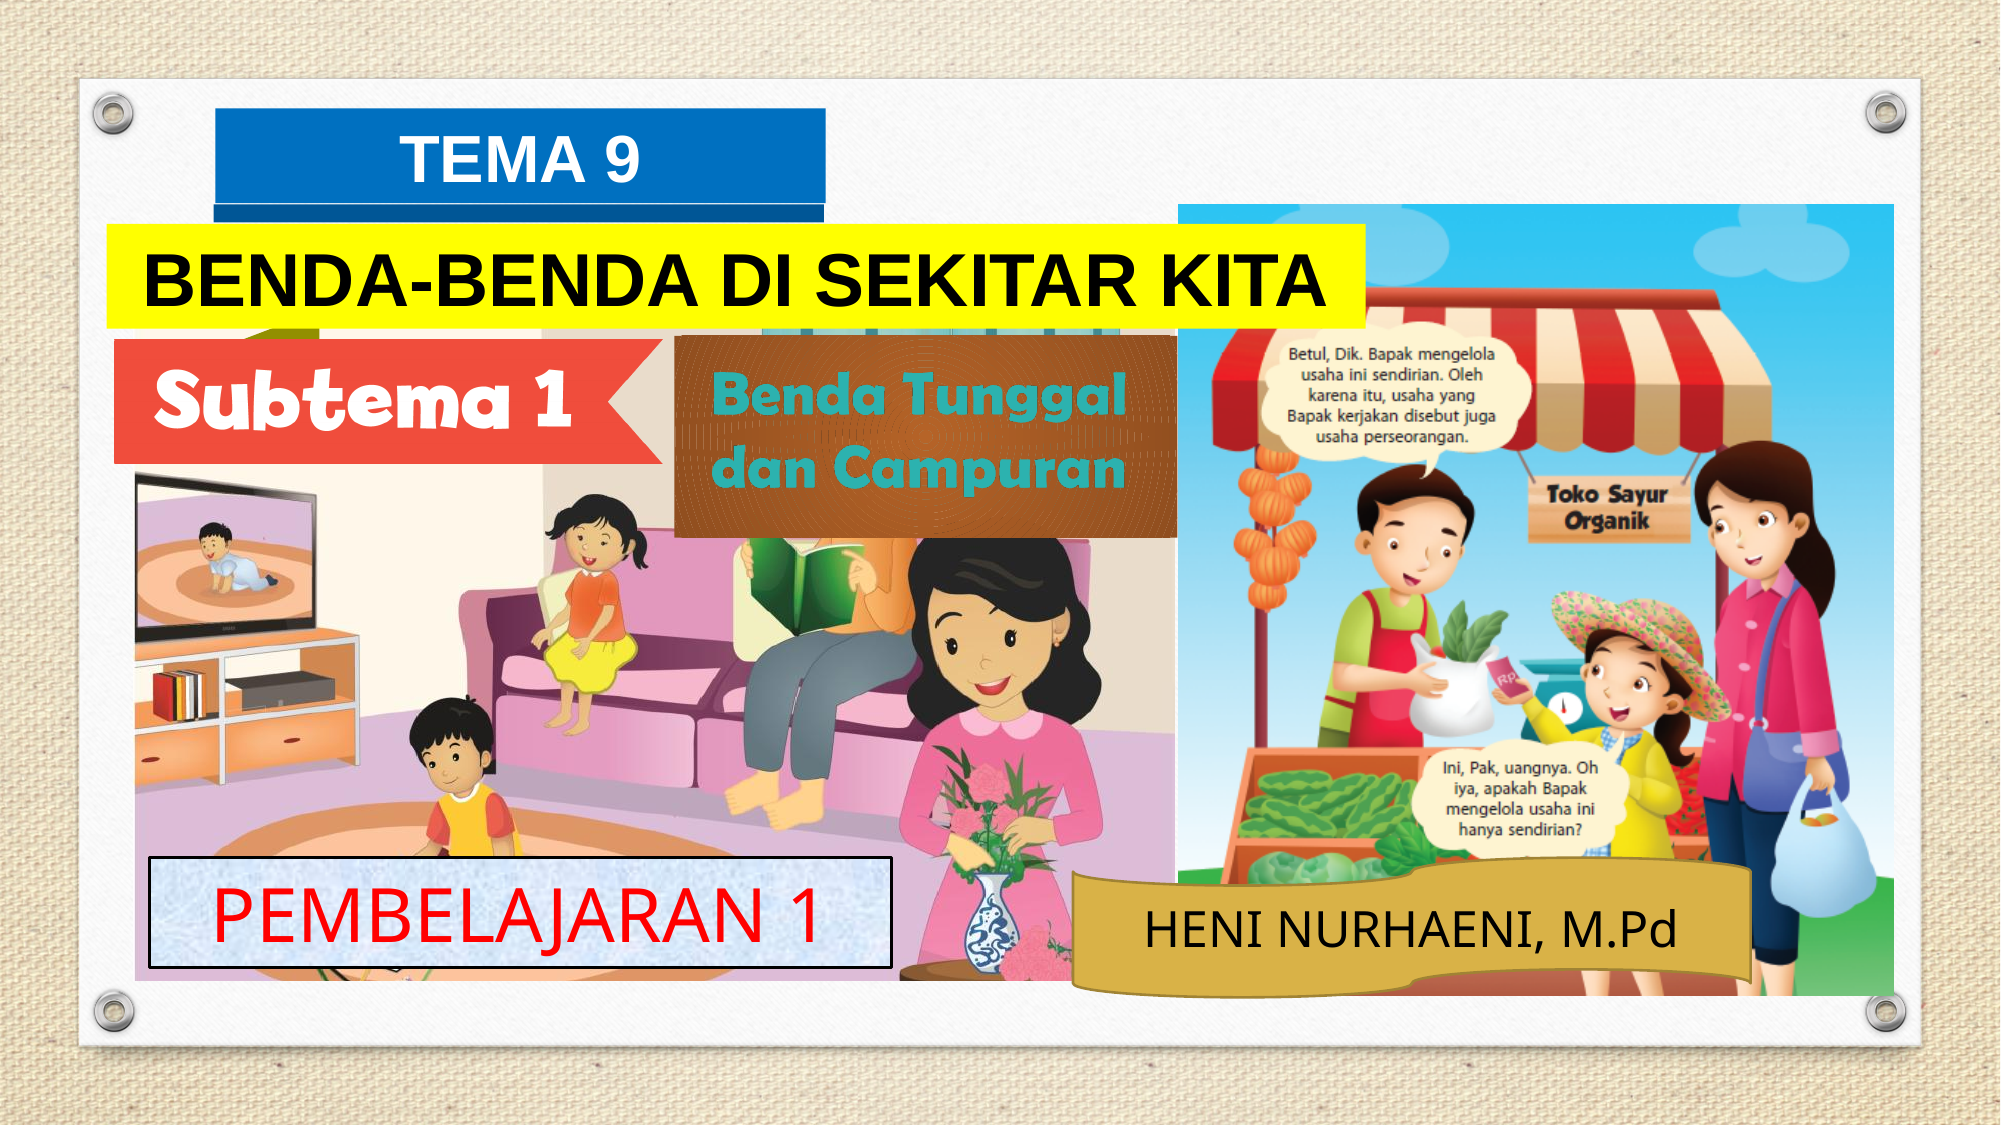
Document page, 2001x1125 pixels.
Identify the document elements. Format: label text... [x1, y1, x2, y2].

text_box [213, 108, 826, 223]
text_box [106, 223, 1366, 421]
text_box HENI NURHAENI, M.Pd [1071, 883, 1341, 999]
picture [0, 0, 2001, 1125]
